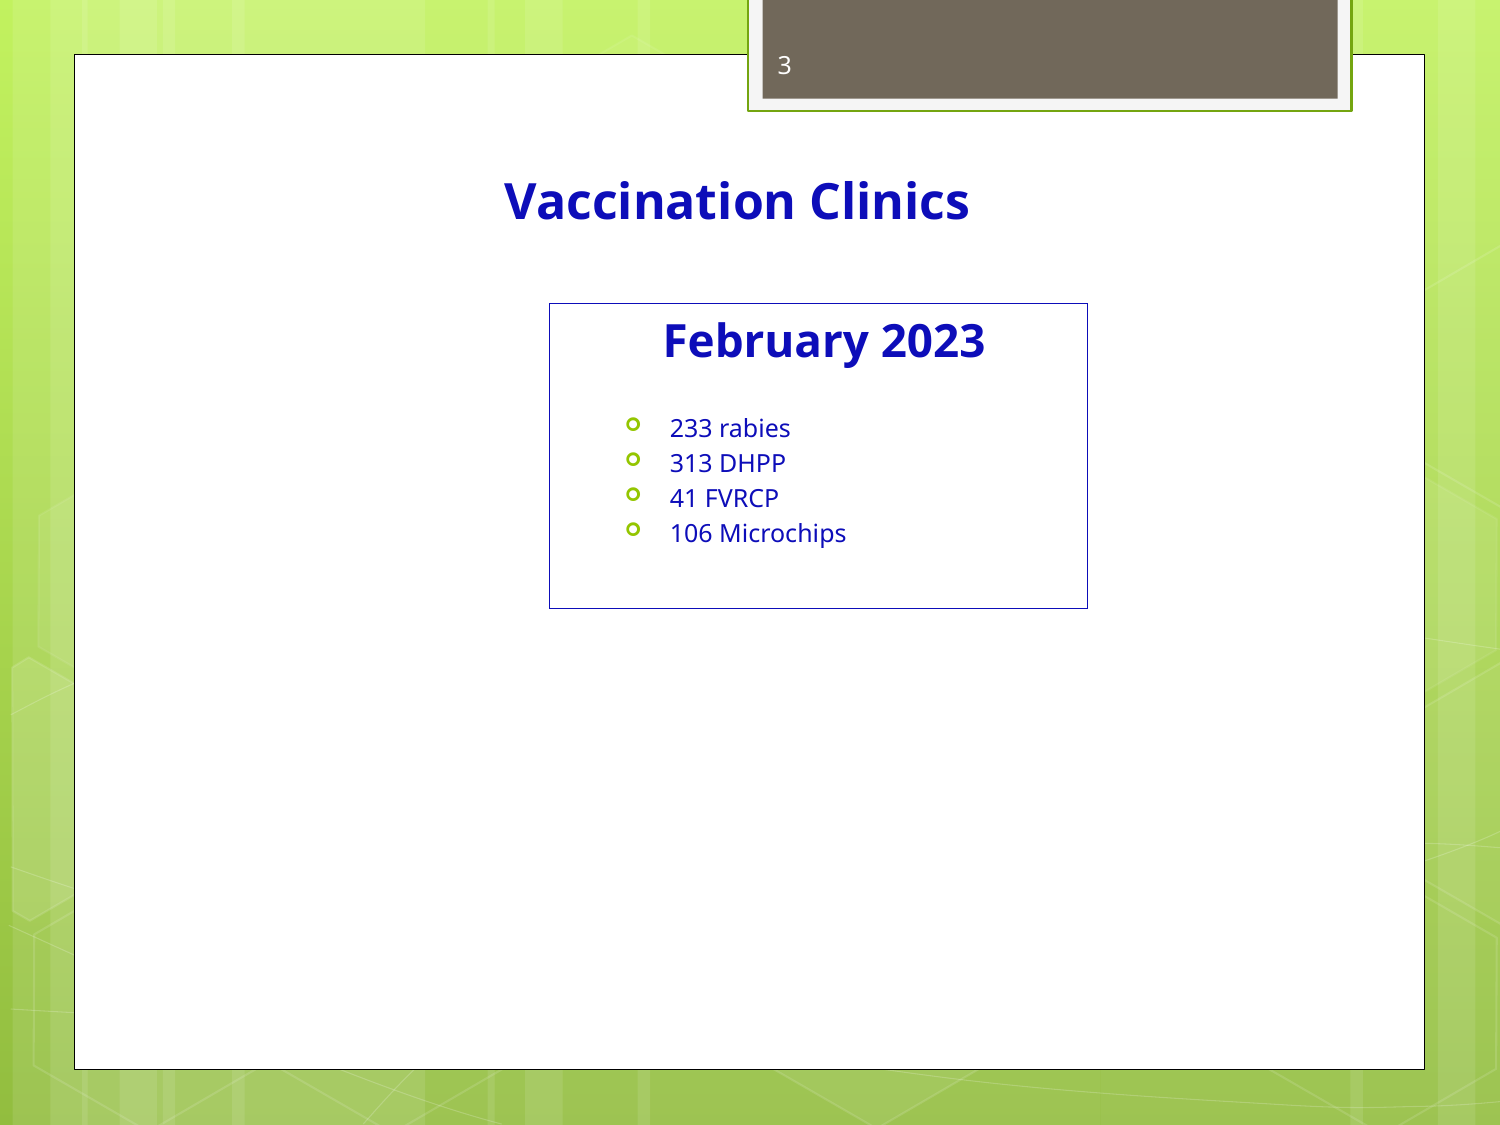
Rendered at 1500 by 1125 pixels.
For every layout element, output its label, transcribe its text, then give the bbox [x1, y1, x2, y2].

slide_number 3 [762, 36, 982, 97]
text_box February 2023 233 rabies 313 DHPP 41 FVRCP 106 Microchips [549, 303, 1088, 609]
text_box Vaccination Clinics [300, 162, 1175, 238]
